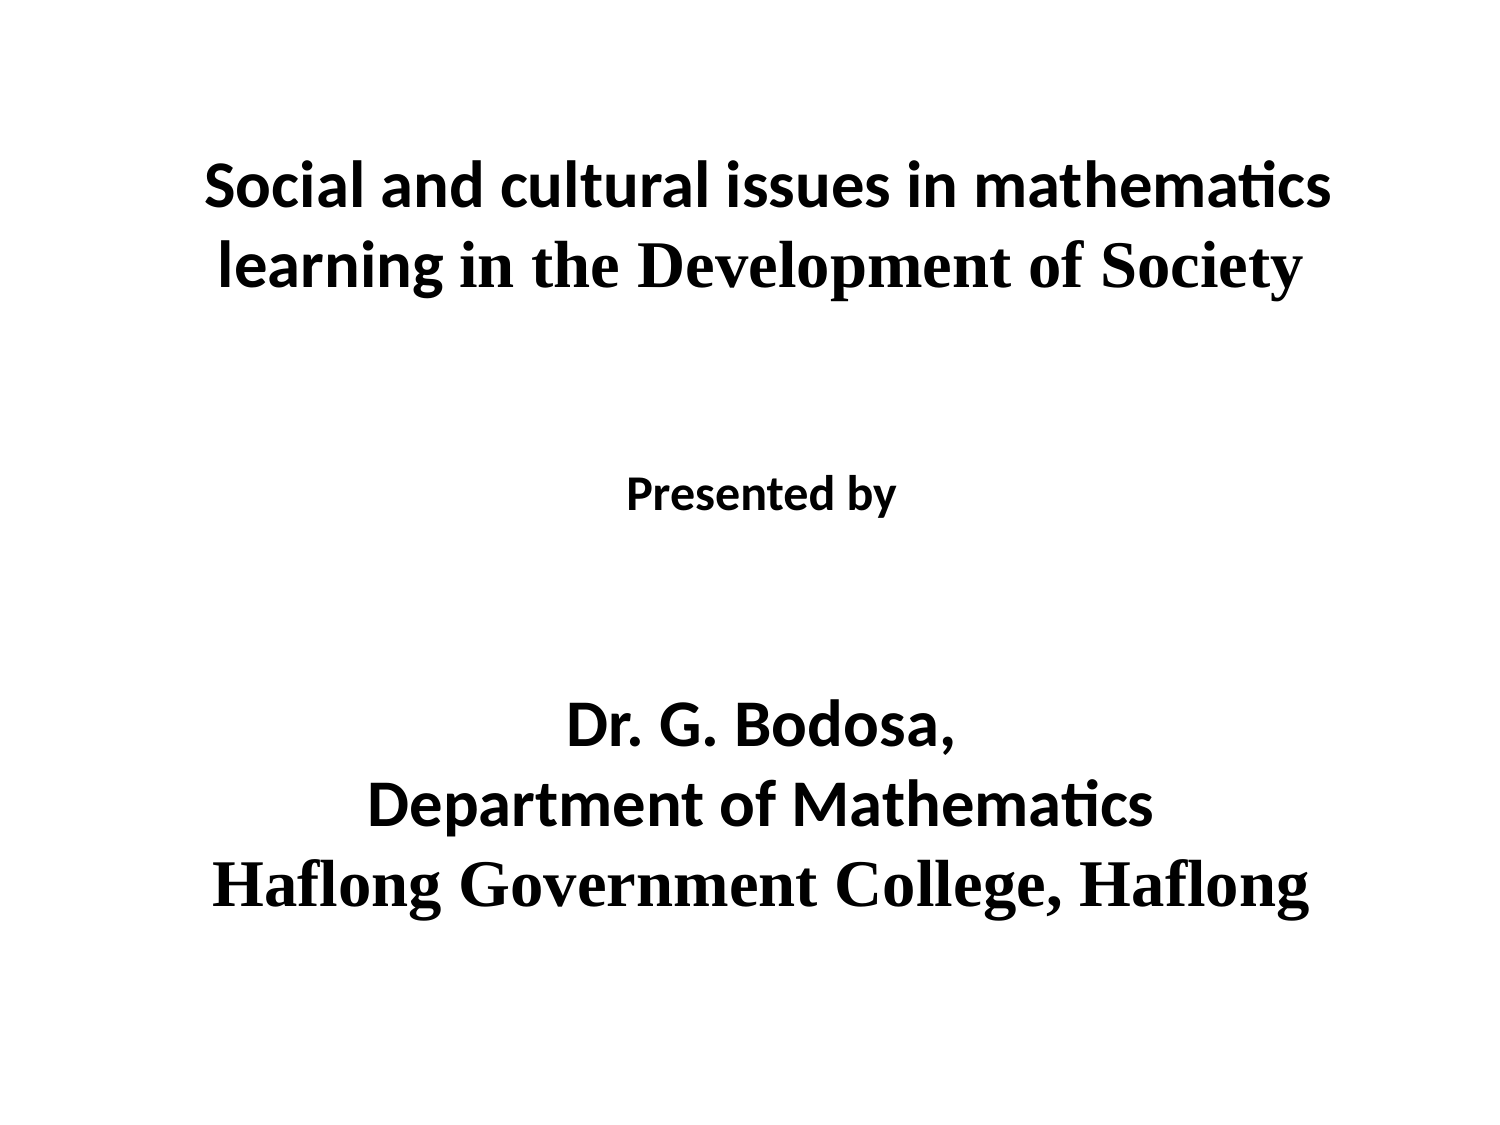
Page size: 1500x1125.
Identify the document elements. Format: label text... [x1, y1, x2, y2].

text_box Social and cultural issues in mathematics learning in the Development of Society Presented by Dr. G. Bodosa, Department of Mathematics Haflong Government College, Haflong [93, 132, 1430, 928]
